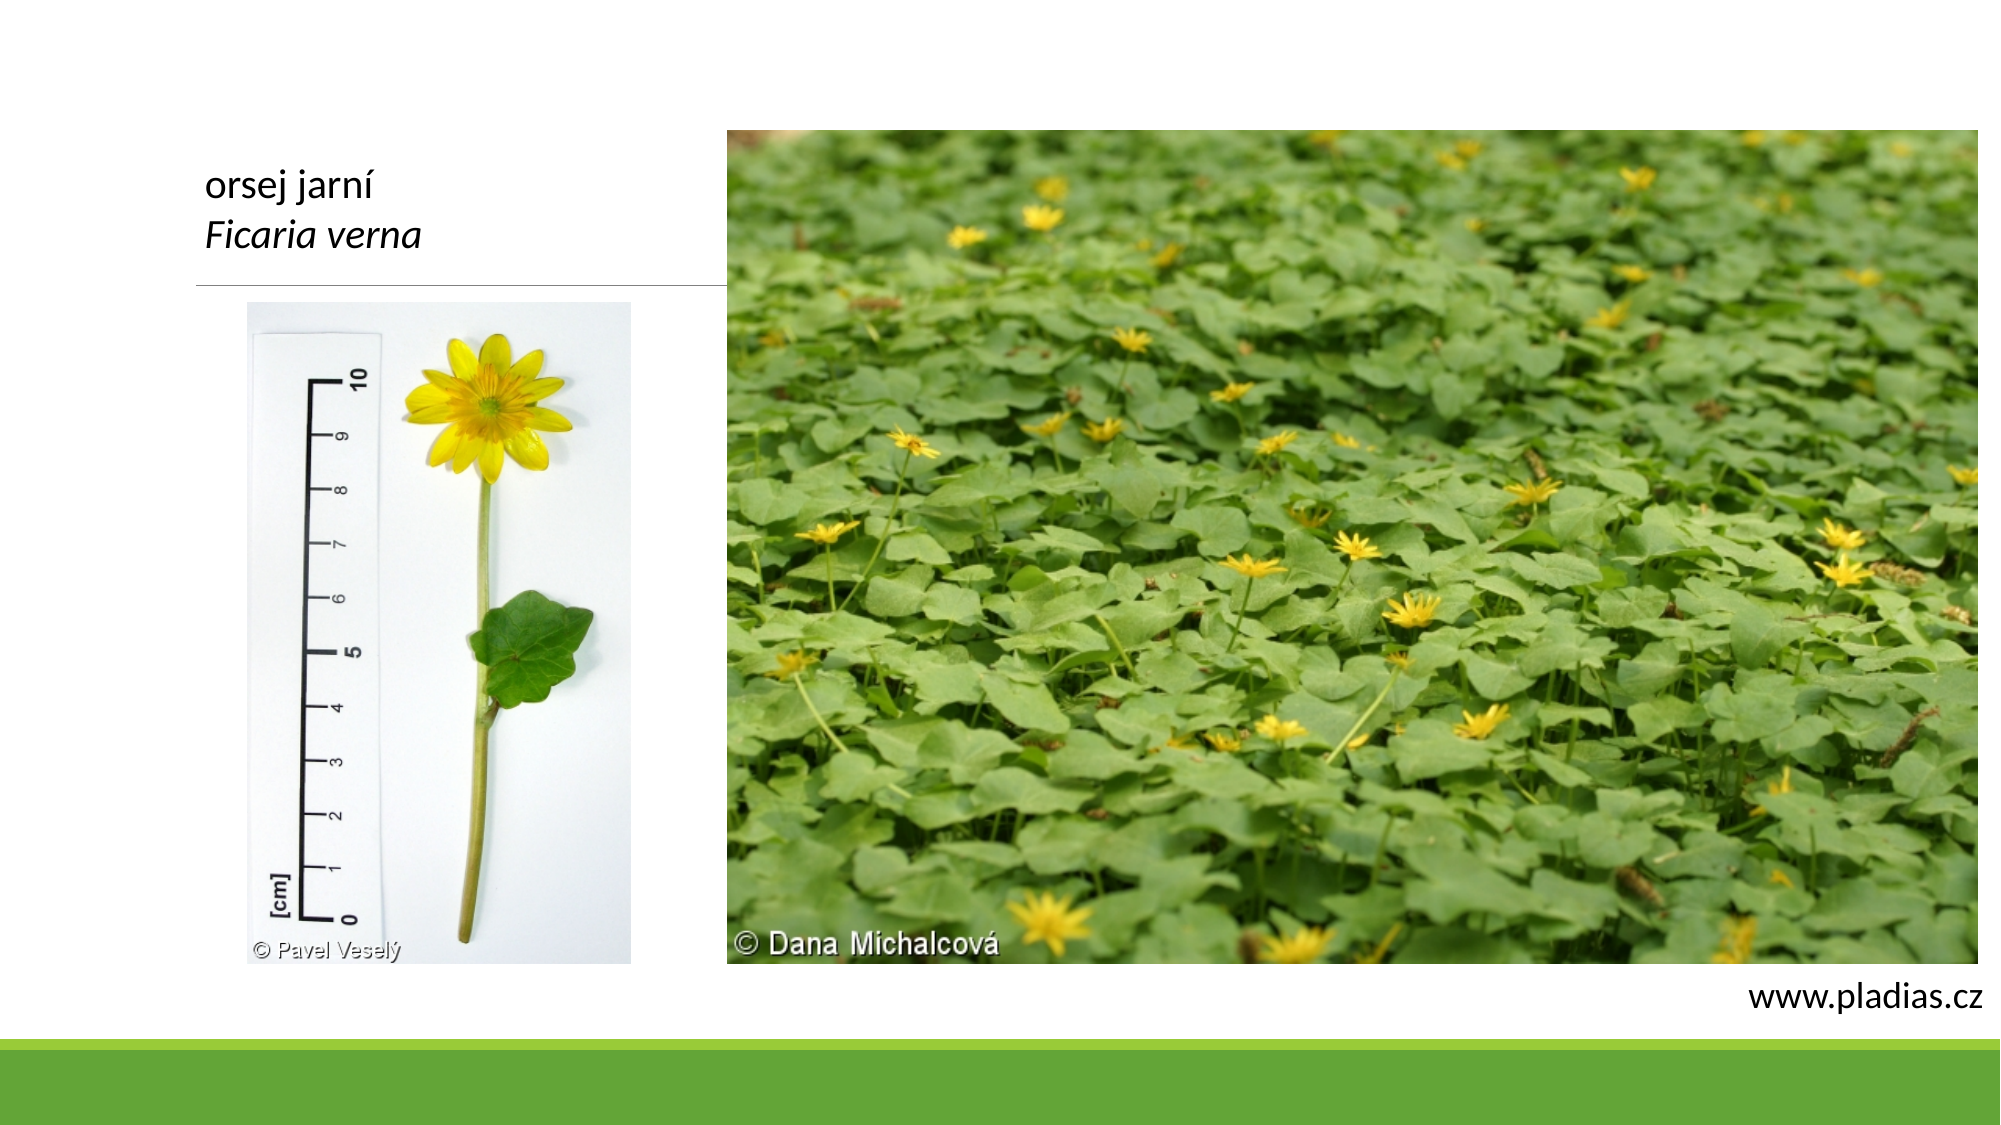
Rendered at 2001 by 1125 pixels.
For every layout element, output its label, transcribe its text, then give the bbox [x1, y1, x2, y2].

text_box www.pladias.cz [1733, 963, 1999, 1024]
text_box orsej jarní Ficaria verna [190, 149, 438, 265]
picture [726, 130, 1978, 964]
picture [247, 301, 631, 964]
